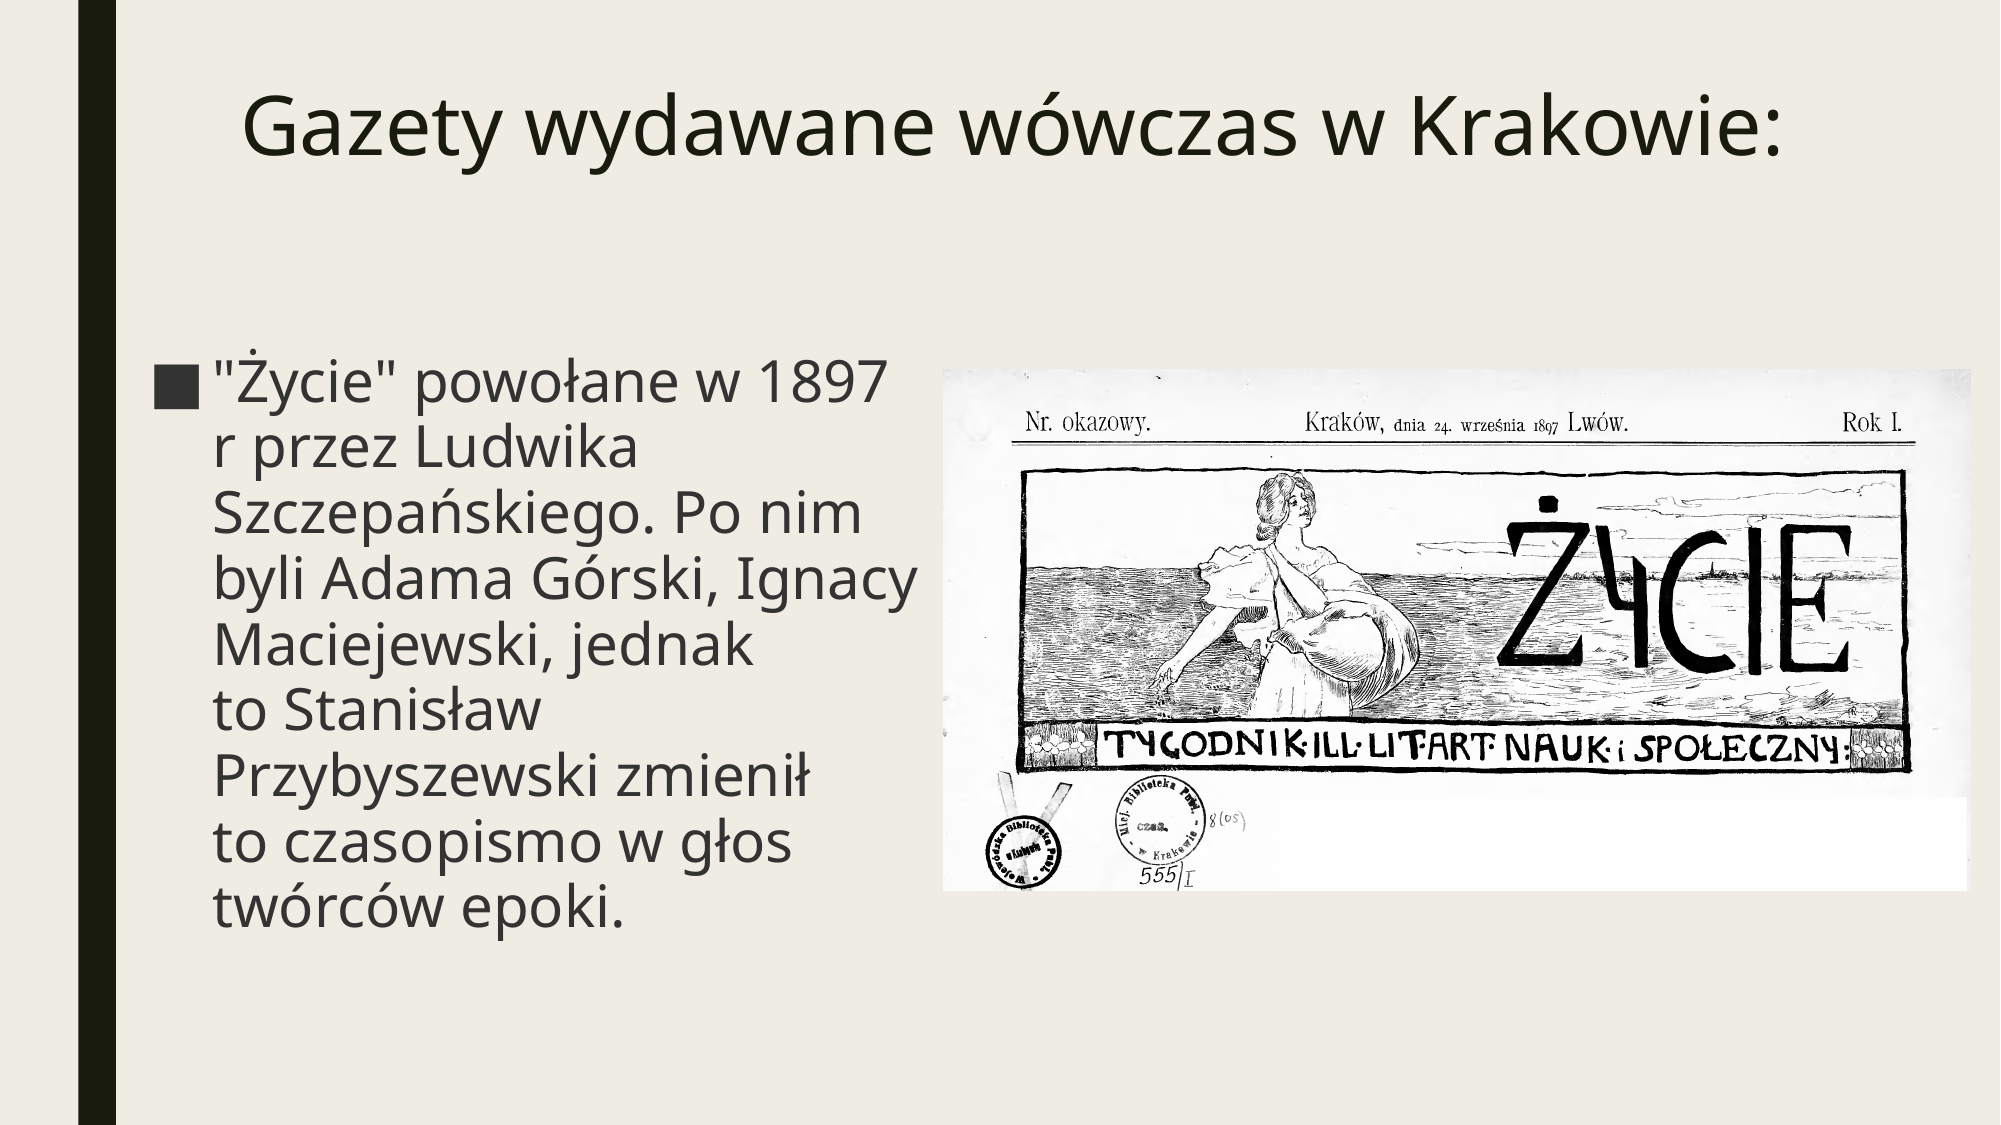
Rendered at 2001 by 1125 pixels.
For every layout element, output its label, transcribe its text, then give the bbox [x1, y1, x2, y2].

list "Życie" powołane w 1897 r przez Ludwika Szczepańskiego. Po nim byli Adama Górski, Ignacy Maciejewski, jednak to Stanisław Przybyszewski zmienił to czasopismo w głos twórców epoki. [134, 342, 944, 991]
picture [943, 369, 1971, 891]
title Gazety wydawane wówczas w Krakowie: [225, 77, 1800, 205]
